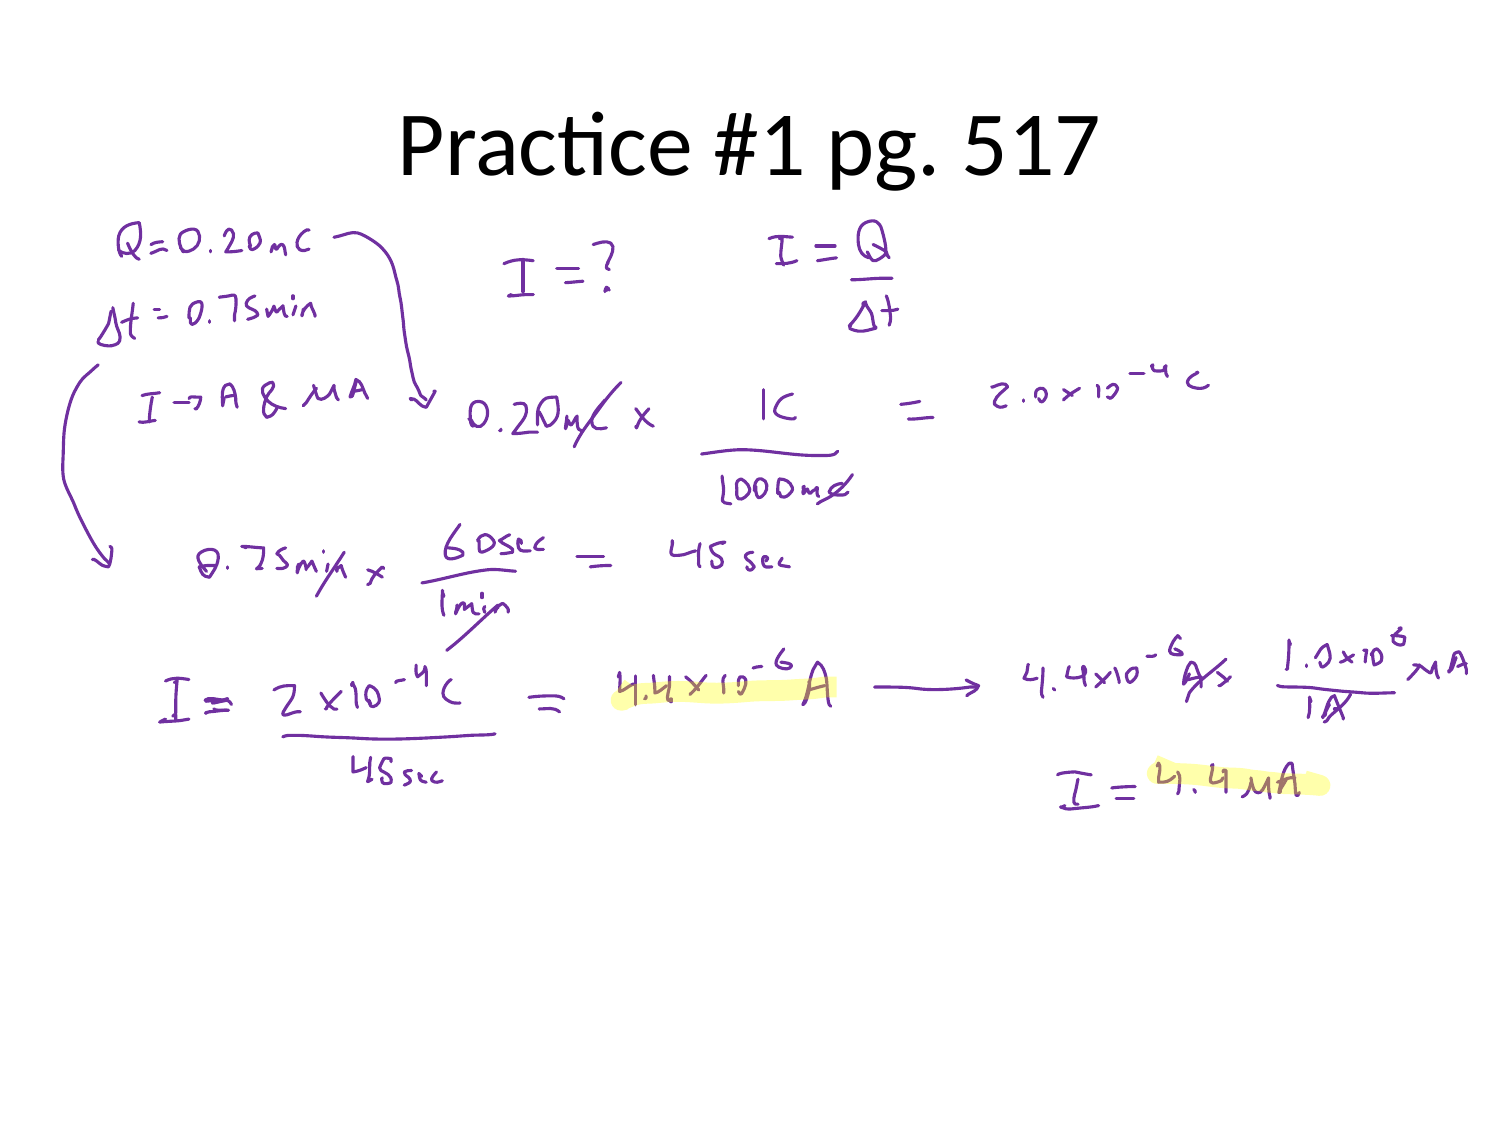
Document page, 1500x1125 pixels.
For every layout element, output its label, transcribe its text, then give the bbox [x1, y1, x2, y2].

title Practice #1 pg. 517 [75, 45, 1425, 233]
